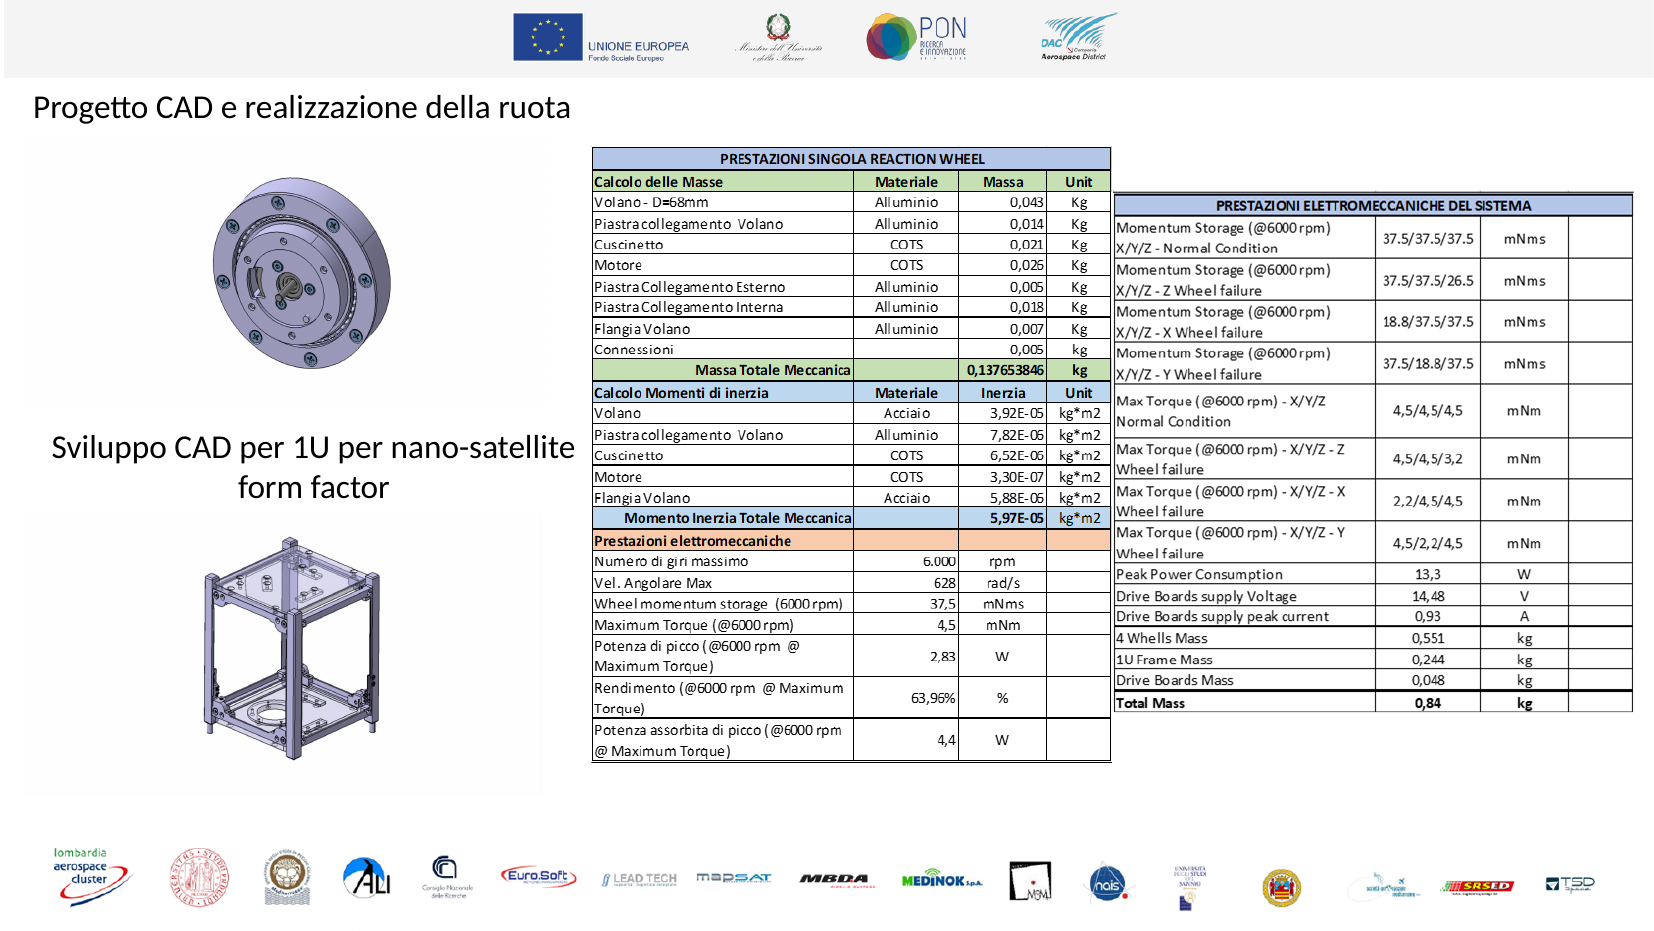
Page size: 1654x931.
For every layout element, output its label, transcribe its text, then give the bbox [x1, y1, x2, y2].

picture [591, 146, 1634, 763]
picture [23, 513, 542, 797]
picture [54, 848, 1595, 931]
text_box Progetto CAD e realizzazione della ruota [18, 78, 588, 133]
picture [4, 0, 1654, 78]
picture [23, 133, 549, 408]
text_box Sviluppo CAD per 1U per nano-satellite form factor [17, 417, 591, 513]
